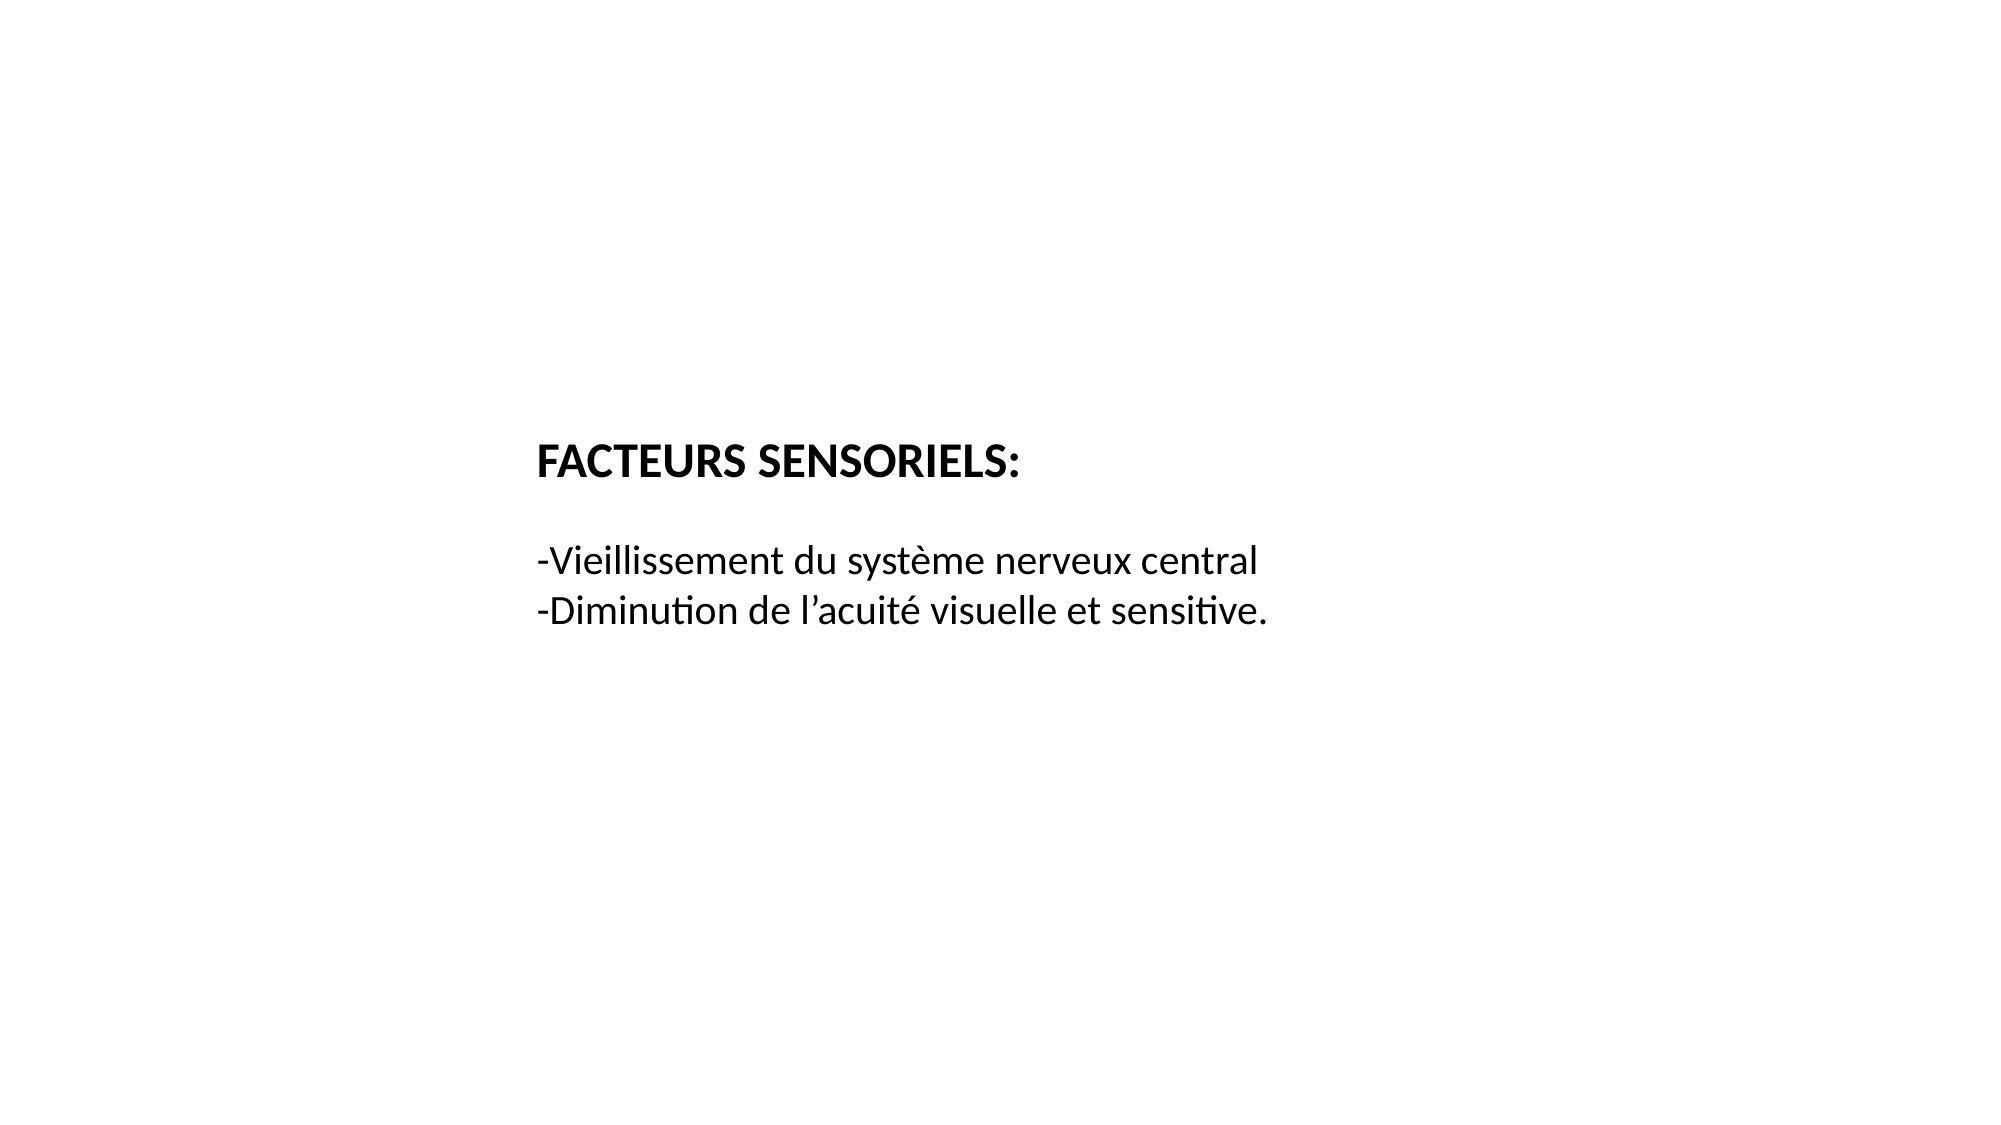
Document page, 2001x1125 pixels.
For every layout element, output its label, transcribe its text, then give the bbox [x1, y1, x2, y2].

text_box FACTEURS SENSORIELS: -Vieillissement du système nerveux central -Diminution de l’acuité visuelle et sensitive. [522, 420, 1284, 641]
